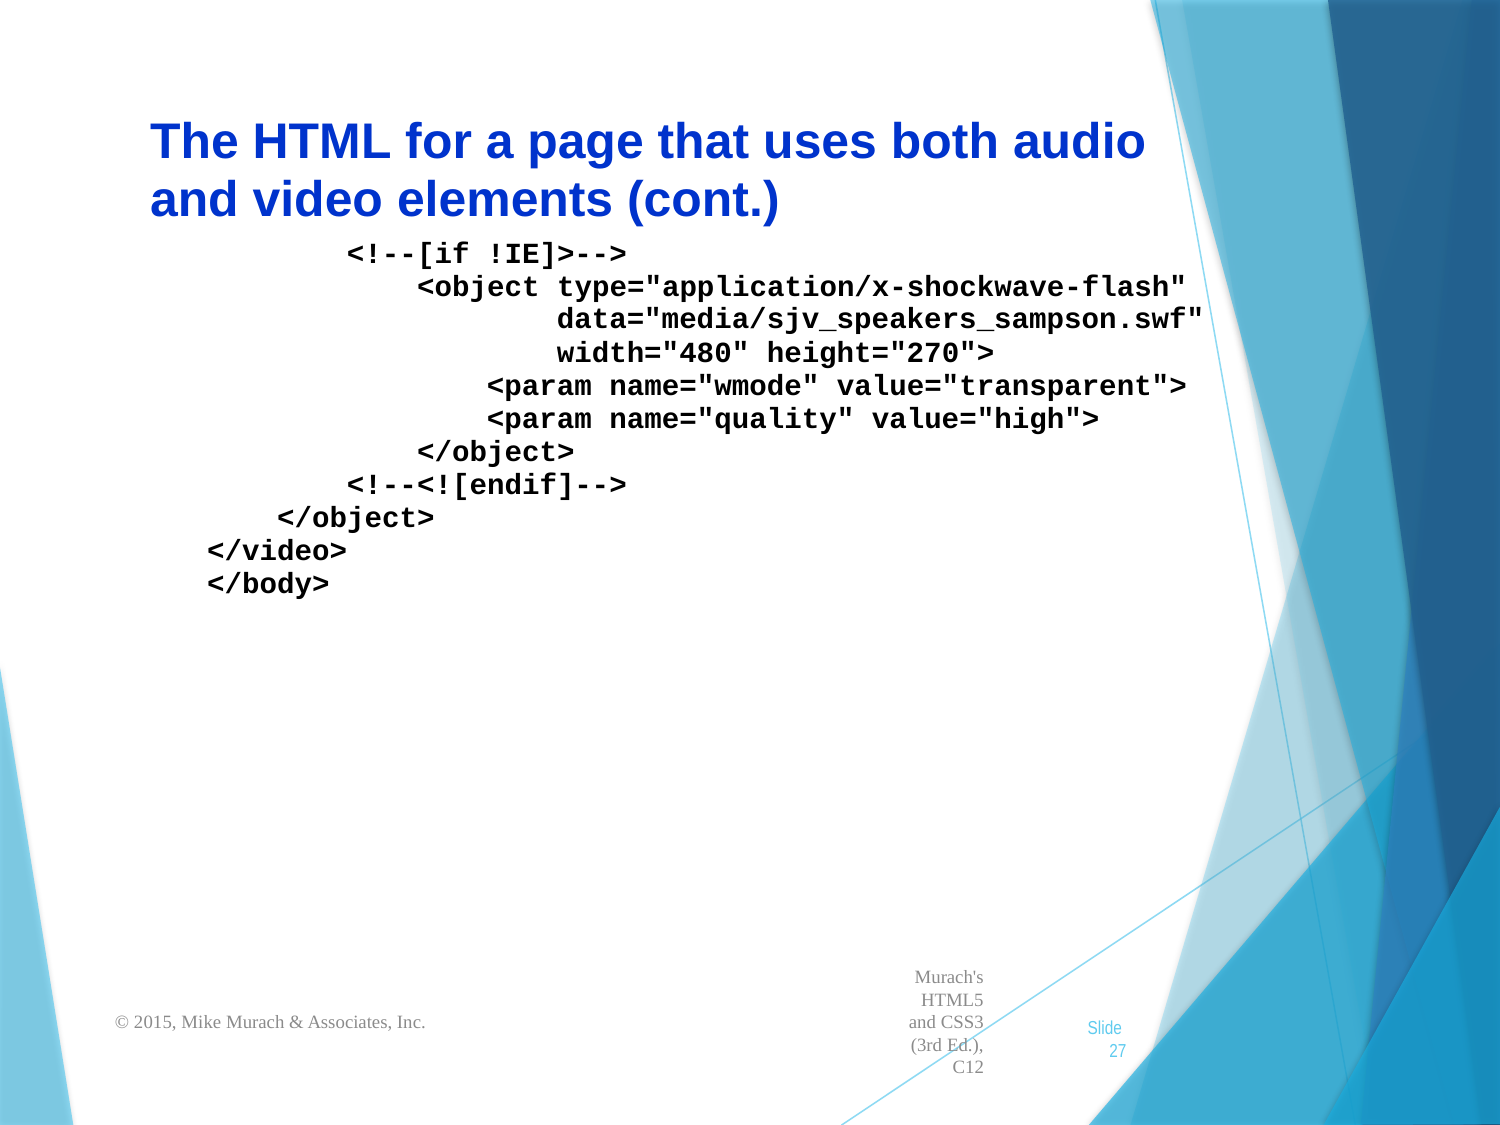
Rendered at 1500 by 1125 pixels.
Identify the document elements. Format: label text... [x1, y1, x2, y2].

footer © 2015, Mike Murach & Associates, Inc. [99, 991, 859, 1051]
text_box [149, 238, 1349, 613]
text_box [149, 111, 1349, 228]
slide_number Slide 27 [1057, 991, 1142, 1051]
slide_number Murach's HTML5 and CSS3 (3rd Ed.), C12 [886, 991, 999, 1051]
